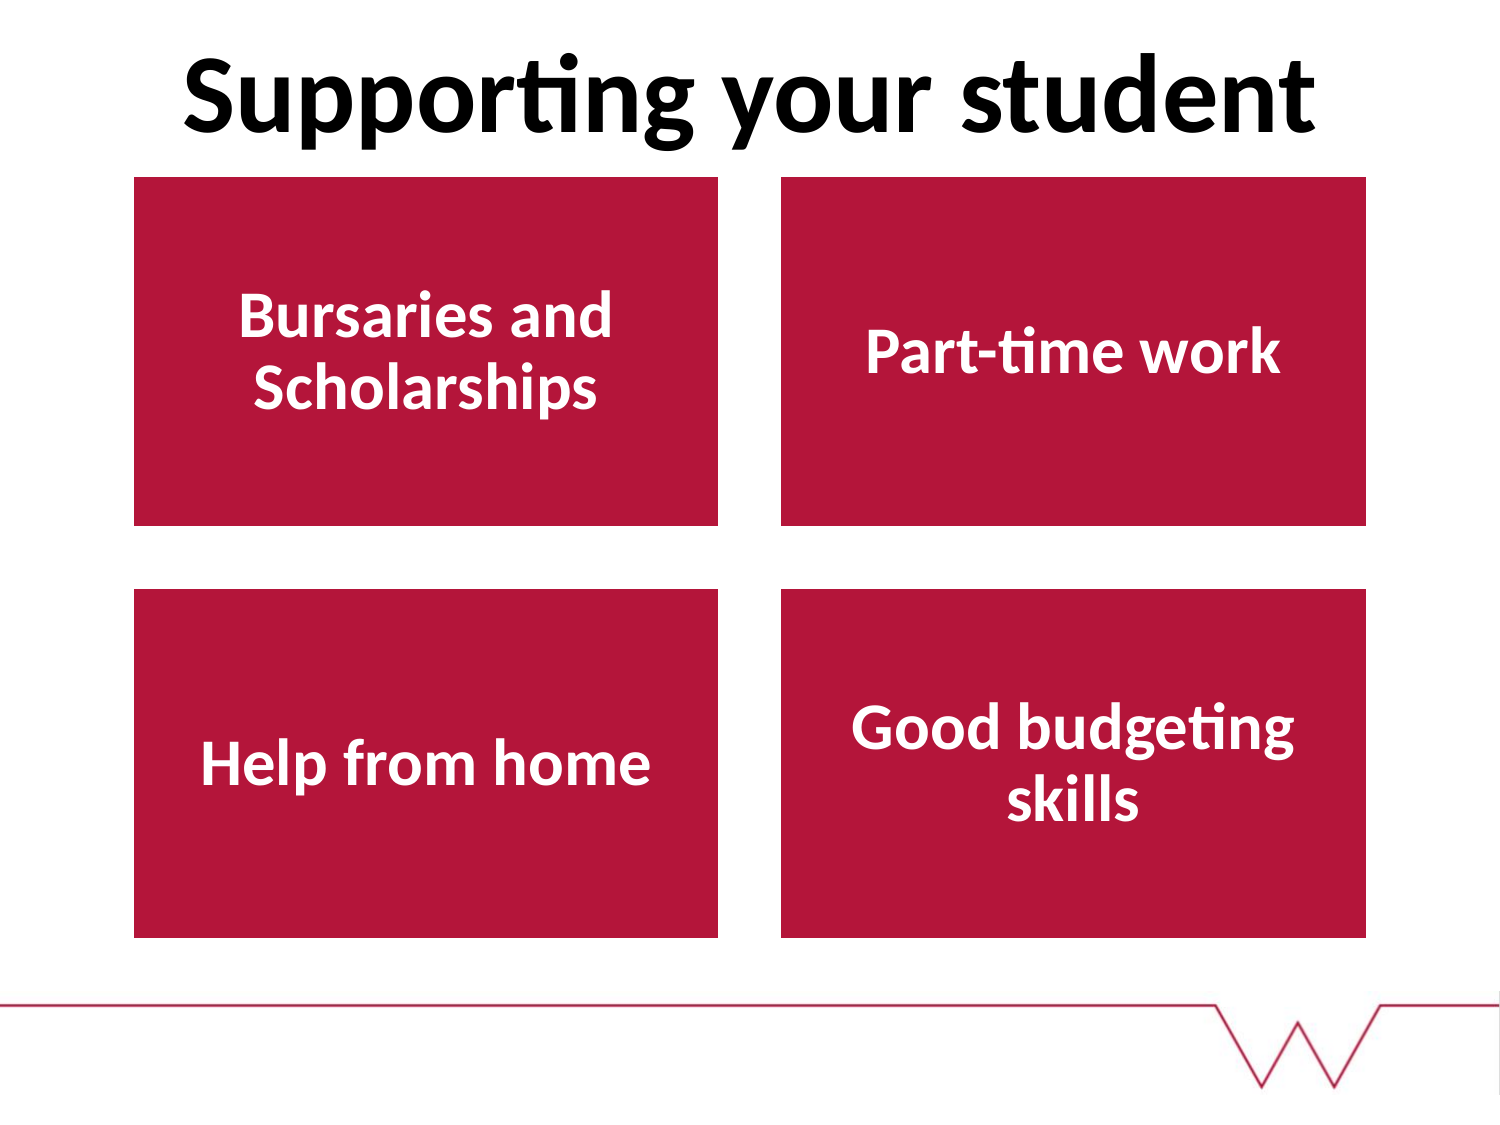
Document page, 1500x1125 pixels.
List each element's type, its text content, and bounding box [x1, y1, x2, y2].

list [41, 174, 1459, 941]
picture [0, 991, 1500, 1095]
title Supporting your student [112, 0, 1388, 173]
